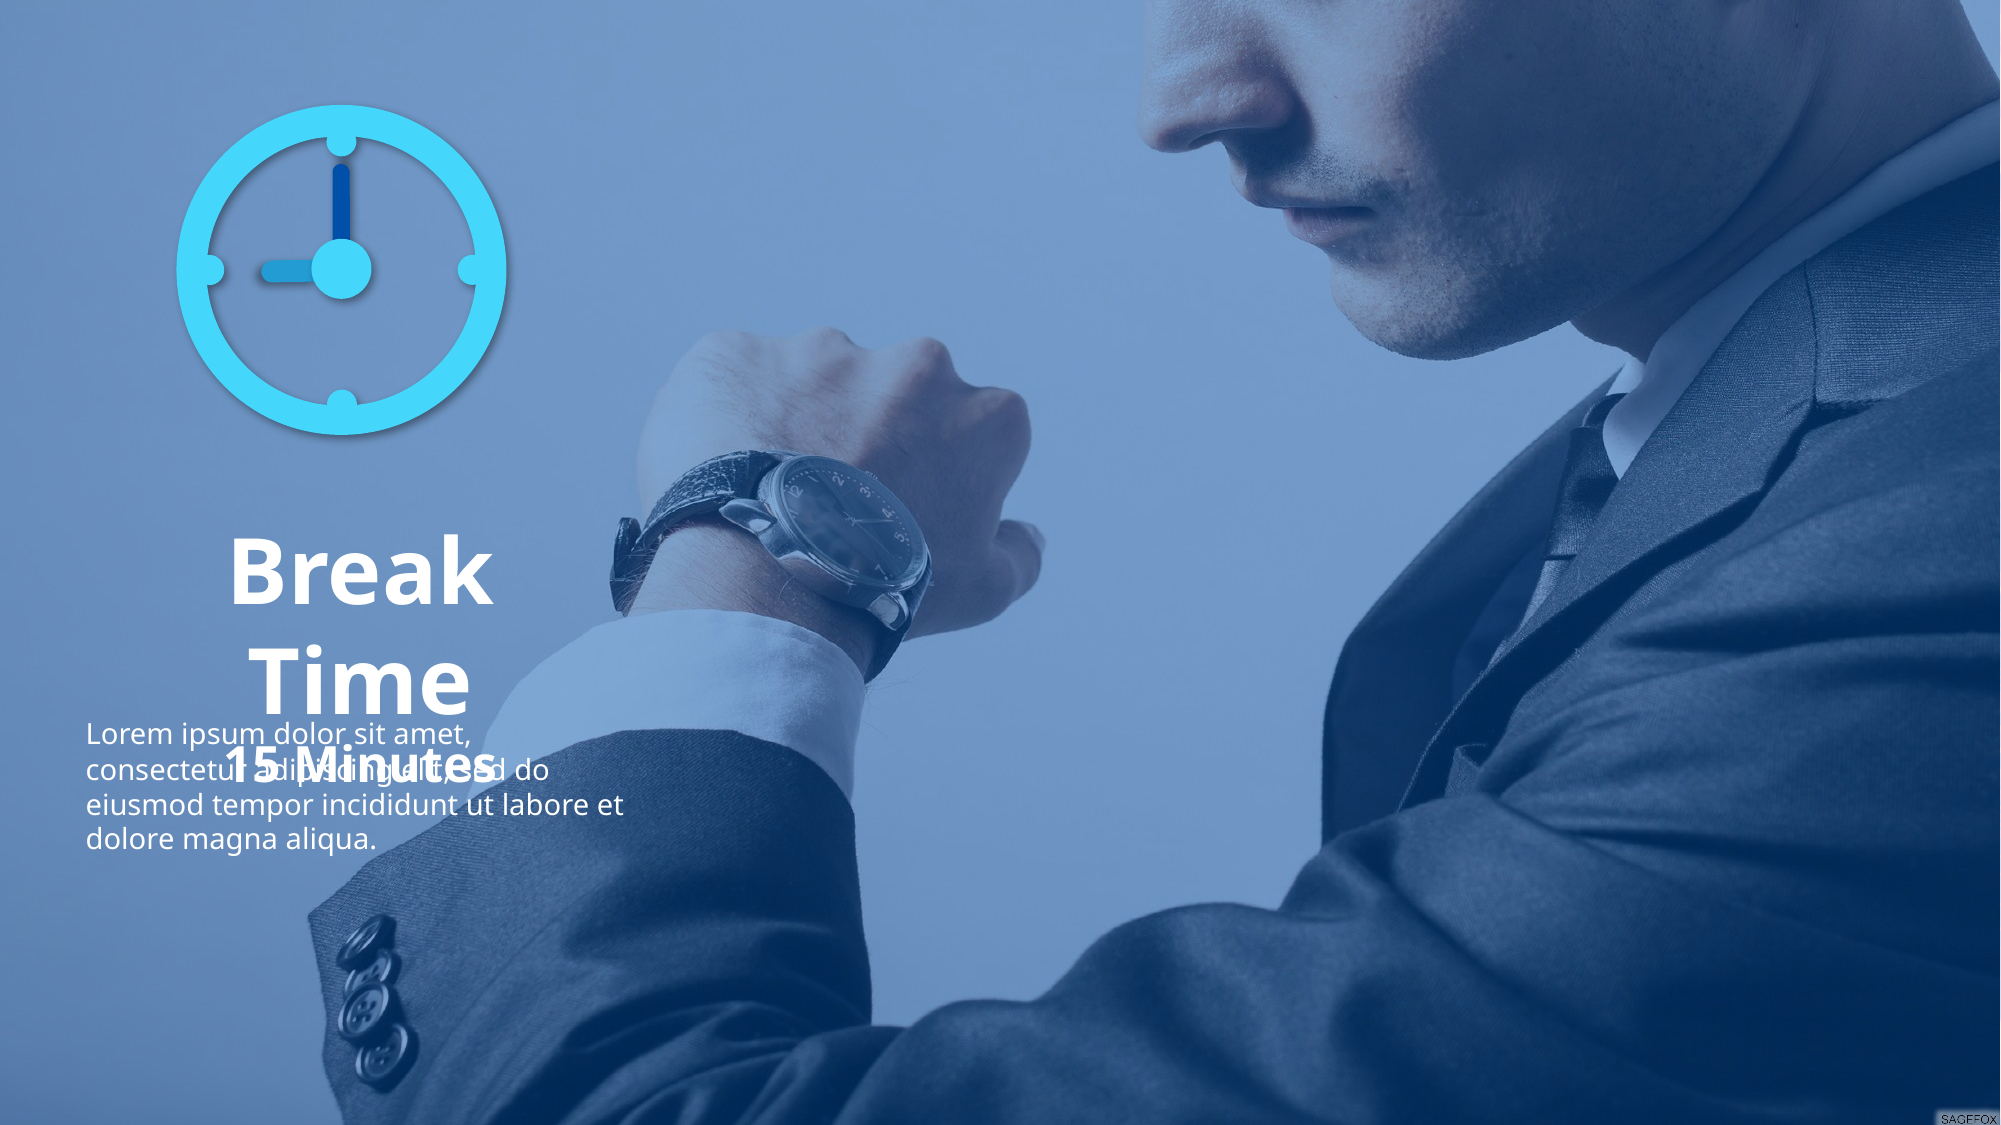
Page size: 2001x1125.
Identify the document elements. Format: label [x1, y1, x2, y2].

text_box [262, 237, 431, 291]
text_box [291, 291, 379, 373]
text_box [291, 176, 379, 237]
text_box [0, 0, 2000, 1125]
picture [1938, 1114, 1999, 1125]
text_box [70, 505, 641, 830]
text_box [175, 103, 508, 436]
